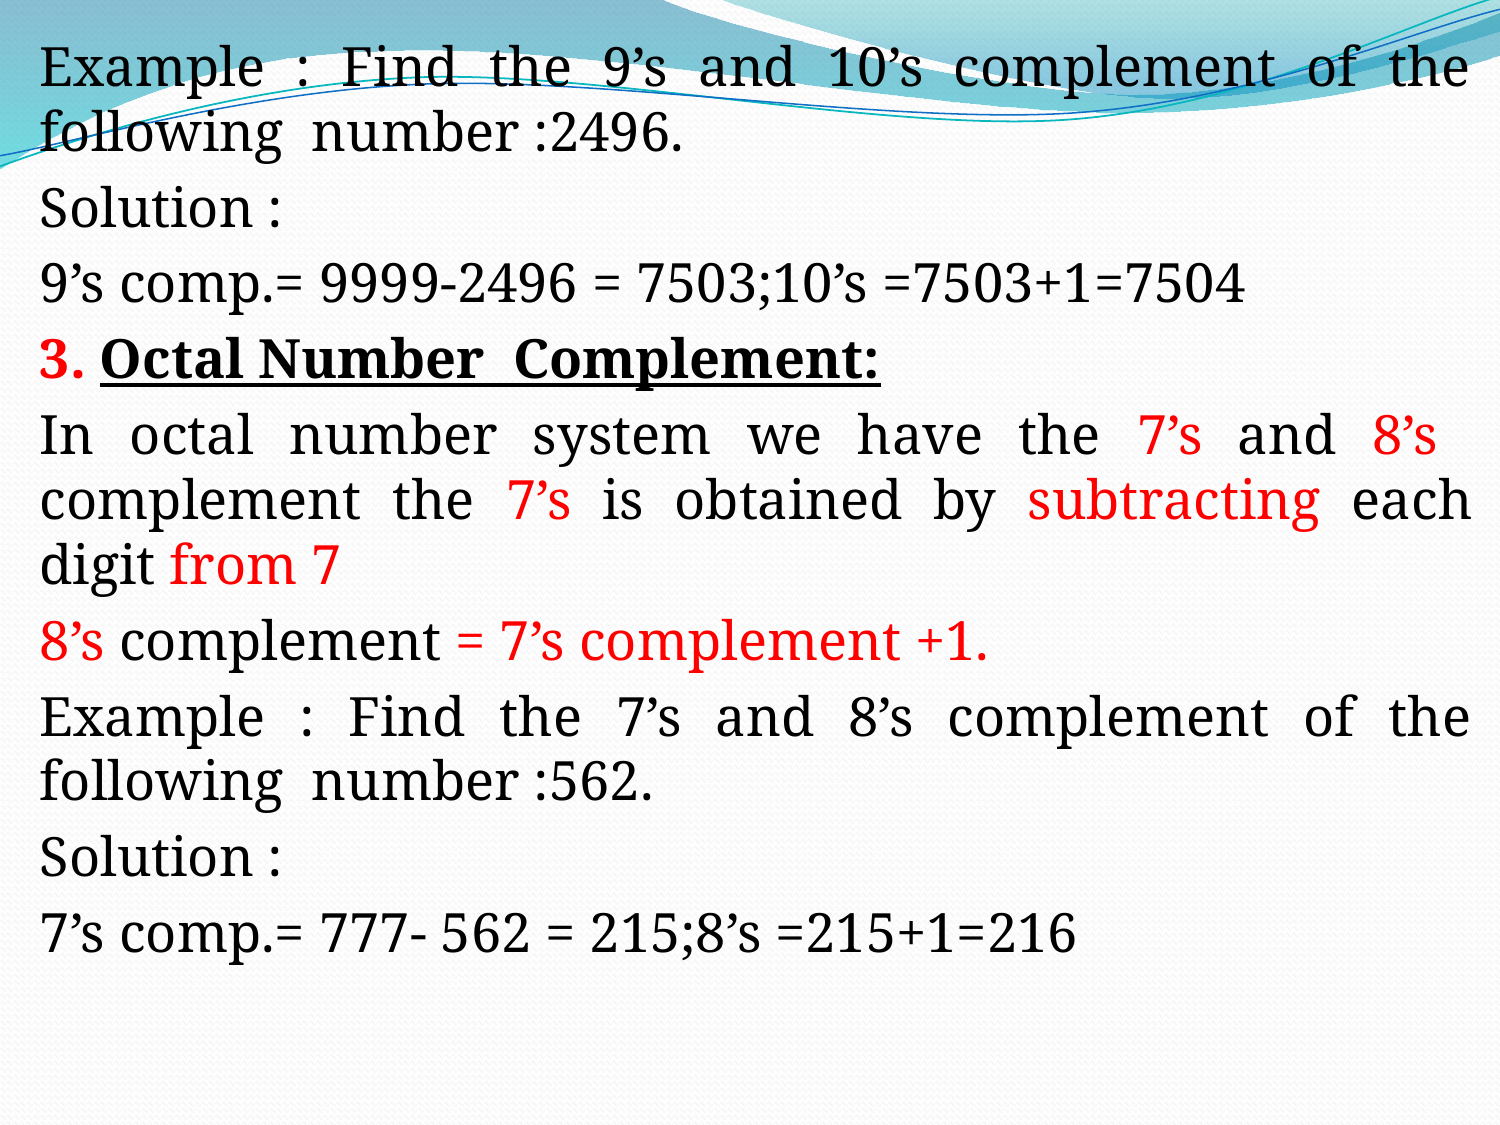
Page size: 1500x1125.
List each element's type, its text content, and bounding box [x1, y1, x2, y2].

text_box Example : Find the 9’s and 10’s complement of the following number :2496. Solution : 9’s comp.= 9999-2496 = 7503;10’s =7503+1=7504 3. Octal Number Complement: In octal number system we have the 7’s and 8’s complement the 7’s is obtained by subtracting each digit from 7 8’s complement = 7’s complement +1. Example : Find the 7’s and 8’s complement of the following number :562. Solution : 7’s comp.= 777- 562 = 215;8’s =215+1=216 [24, 24, 1488, 971]
